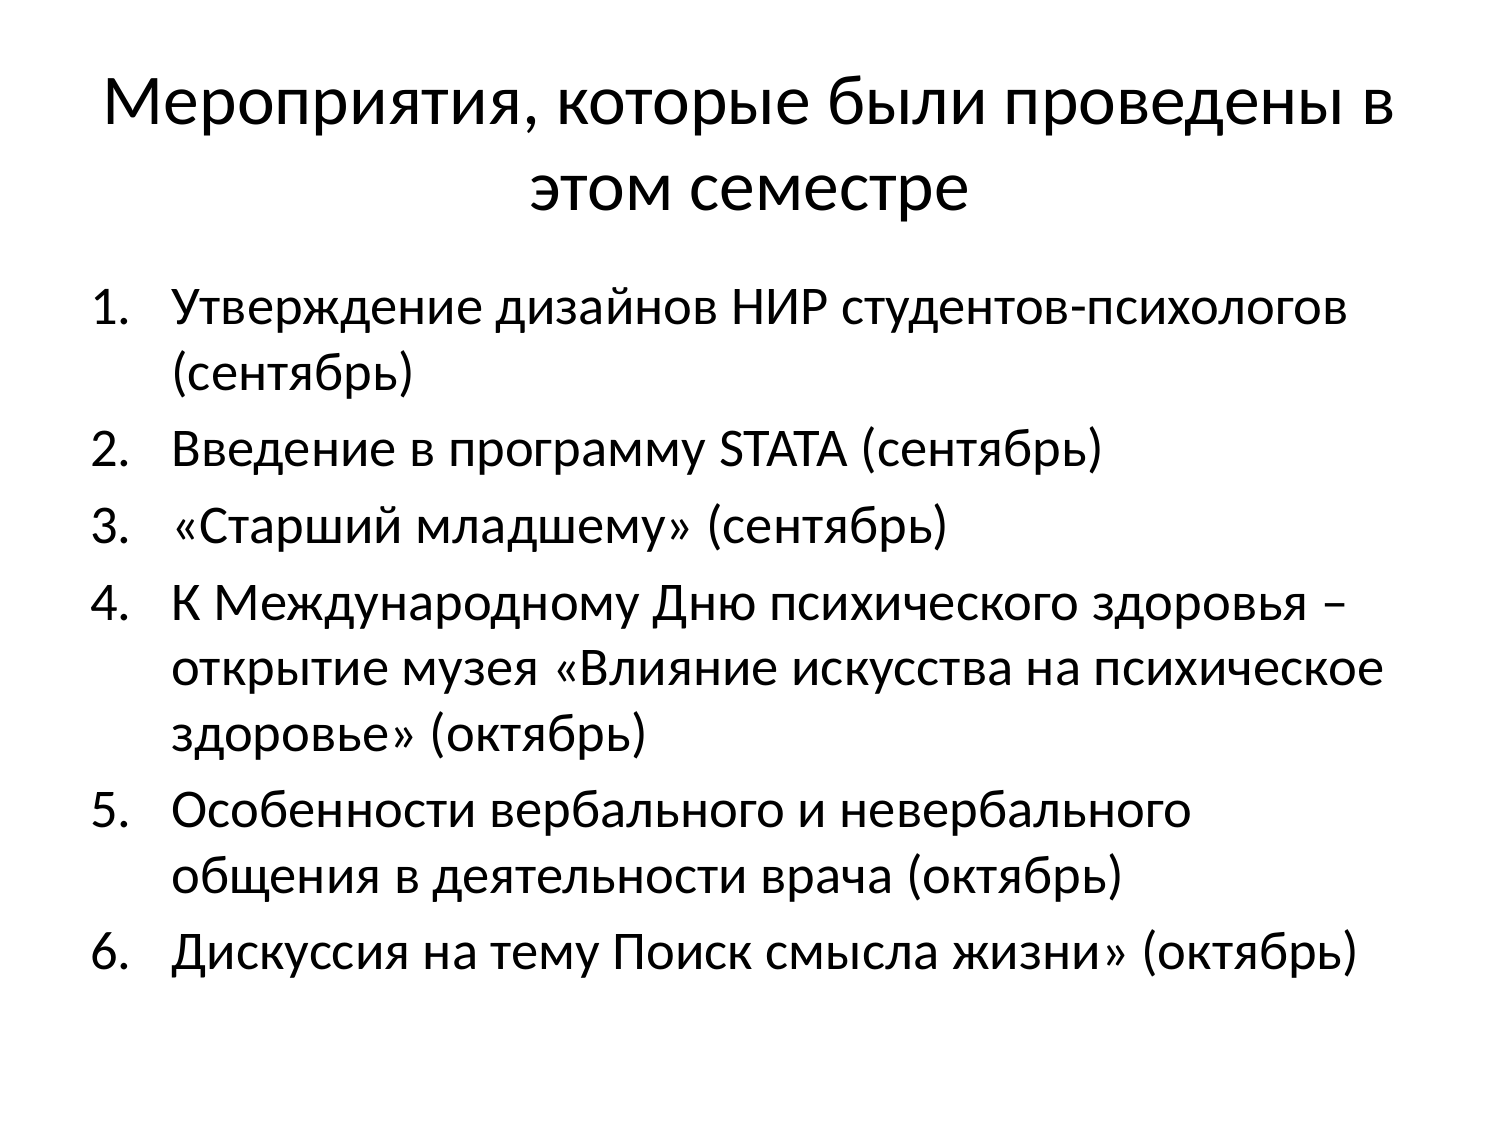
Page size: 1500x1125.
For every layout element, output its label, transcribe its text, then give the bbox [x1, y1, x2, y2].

title Мероприятия, которые были проведены в этом семестре [75, 45, 1425, 233]
list Утверждение дизайнов НИР студентов-психологов (сентябрь) Введение в программу STATA (сентябрь) «Старший младшему» (сентябрь) К Международному Дню психического здоровья – открытие музея «Влияние искусства на психическое здоровье» (октябрь) Особенности вербального и невербального общения в деятельности врача (октябрь) Дискуссия на тему Поиск смысла жизни» (октябрь) [75, 262, 1425, 1005]
